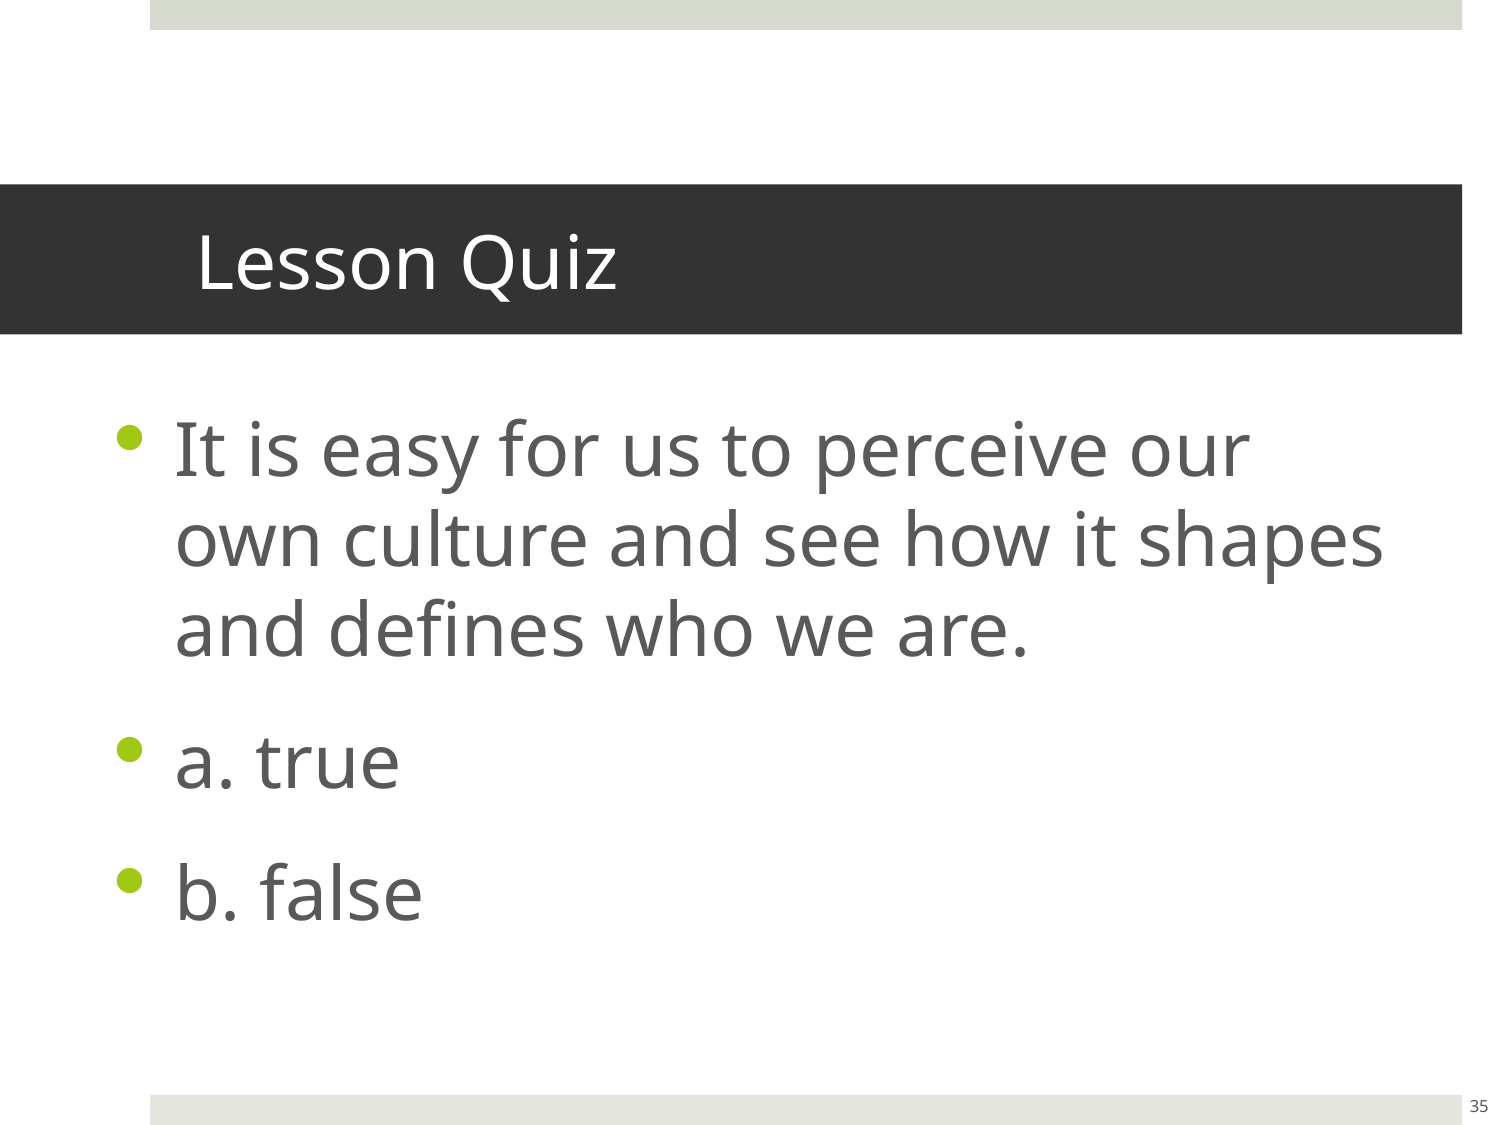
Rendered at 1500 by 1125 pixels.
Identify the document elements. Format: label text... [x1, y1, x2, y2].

title Lesson Quiz [0, 184, 1463, 335]
slide_number 35 [1441, 1077, 1500, 1125]
list It is easy for us to perceive our own culture and see how it shapes and defines who we are. a. true b. false [102, 394, 1432, 1028]
